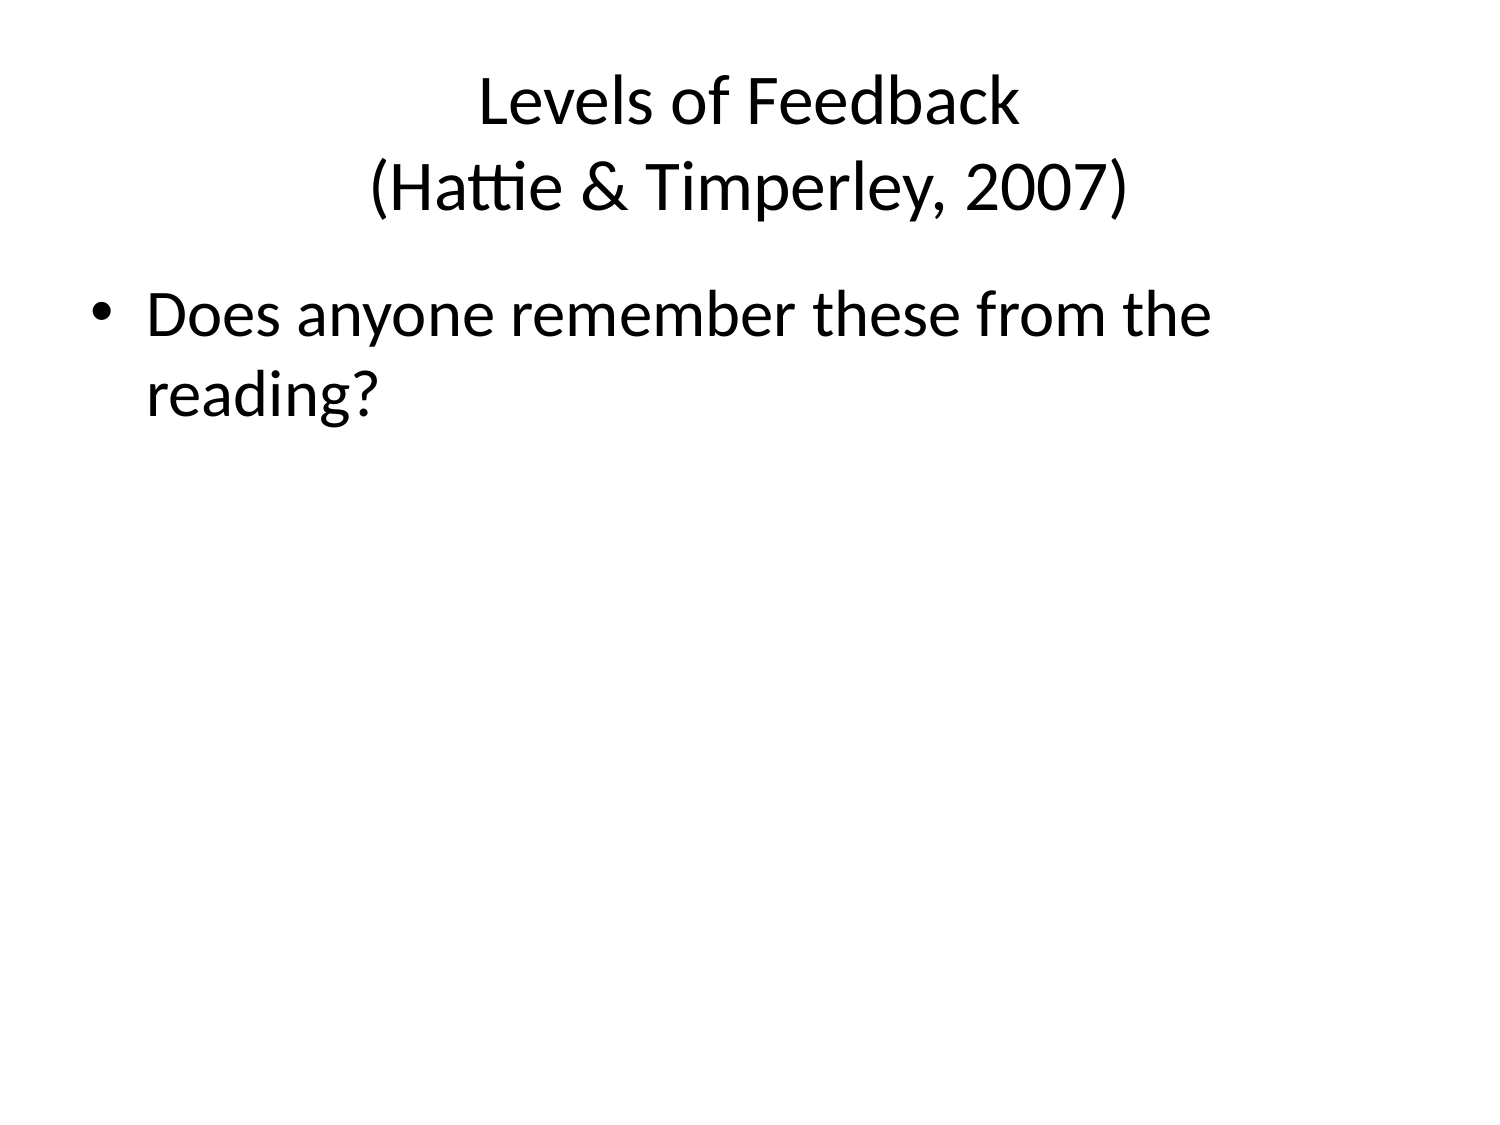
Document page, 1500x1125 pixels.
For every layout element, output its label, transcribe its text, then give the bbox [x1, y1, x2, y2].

list Does anyone remember these from the reading? [75, 262, 1425, 1005]
title Levels of Feedback (Hattie & Timperley, 2007) [75, 45, 1425, 233]
